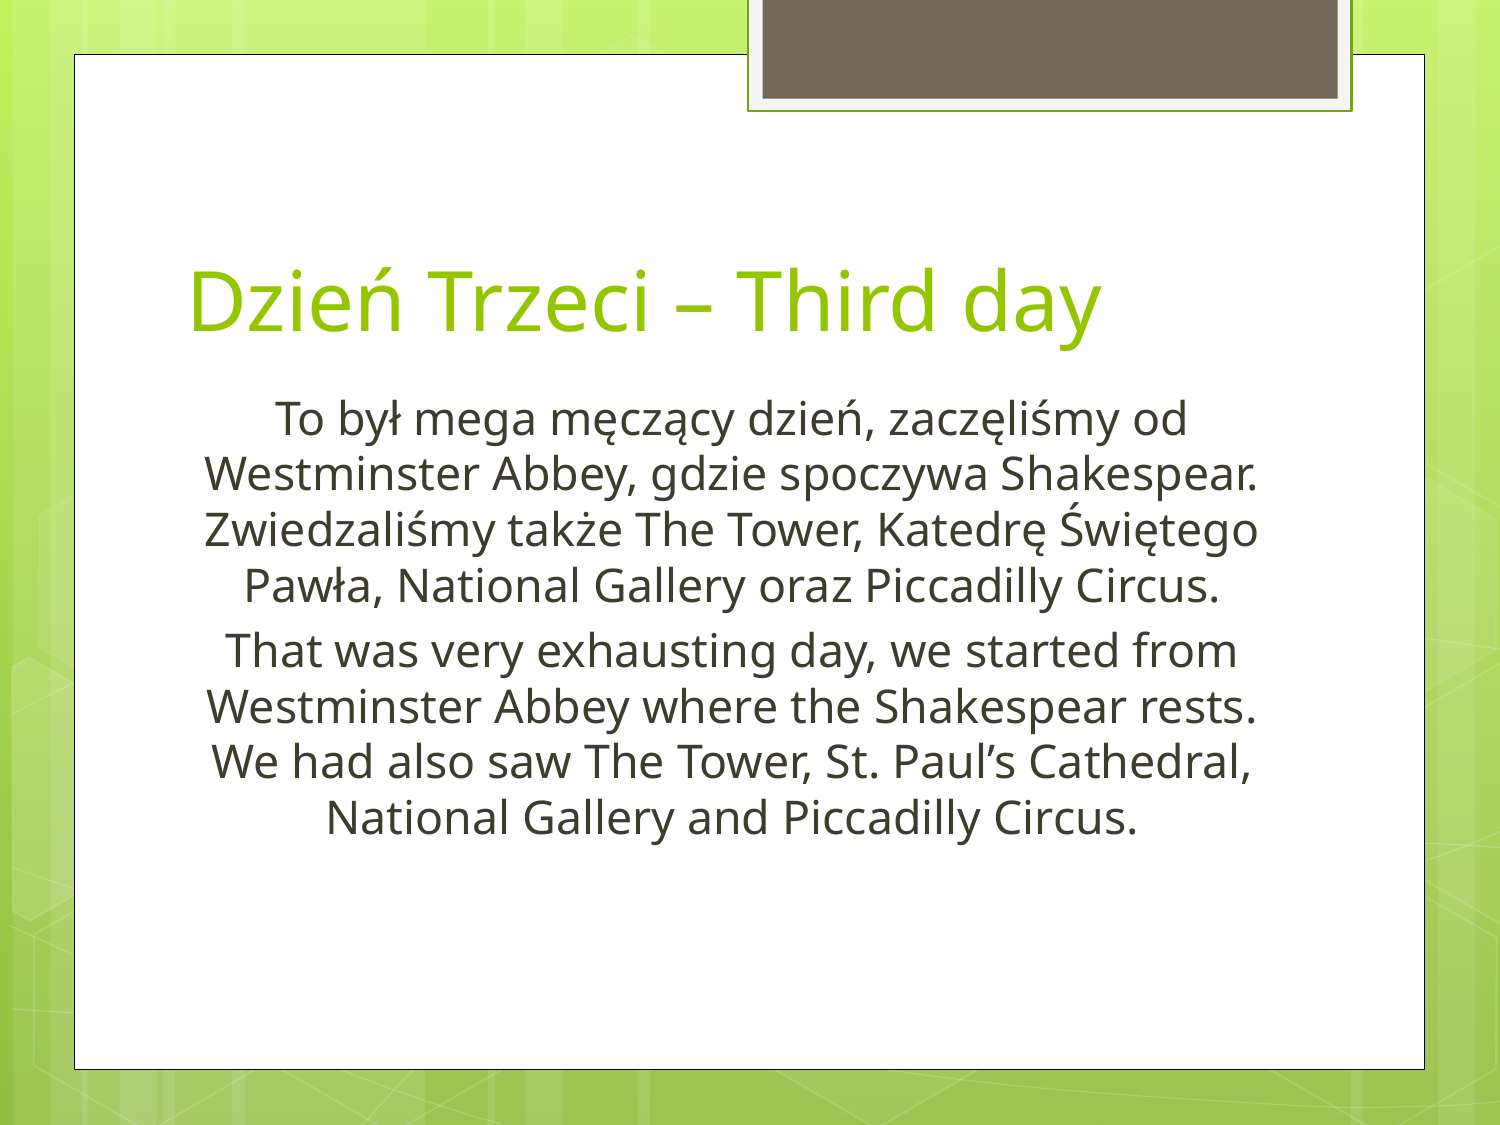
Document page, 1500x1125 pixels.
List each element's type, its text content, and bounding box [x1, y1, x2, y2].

title Dzień Trzeci – Third day [171, 168, 1324, 357]
list To był mega męczący dzień, zaczęliśmy od Westminster Abbey, gdzie spoczywa Shakespear. Zwiedzaliśmy także The Tower, Katedrę Świętego Pawła, National Gallery oraz Piccadilly Circus. That was very exhausting day, we started from Westminster Abbey where the Shakespear rests. We had also saw The Tower, St. Paul’s Cathedral, National Gallery and Piccadilly Circus. [171, 381, 1283, 957]
